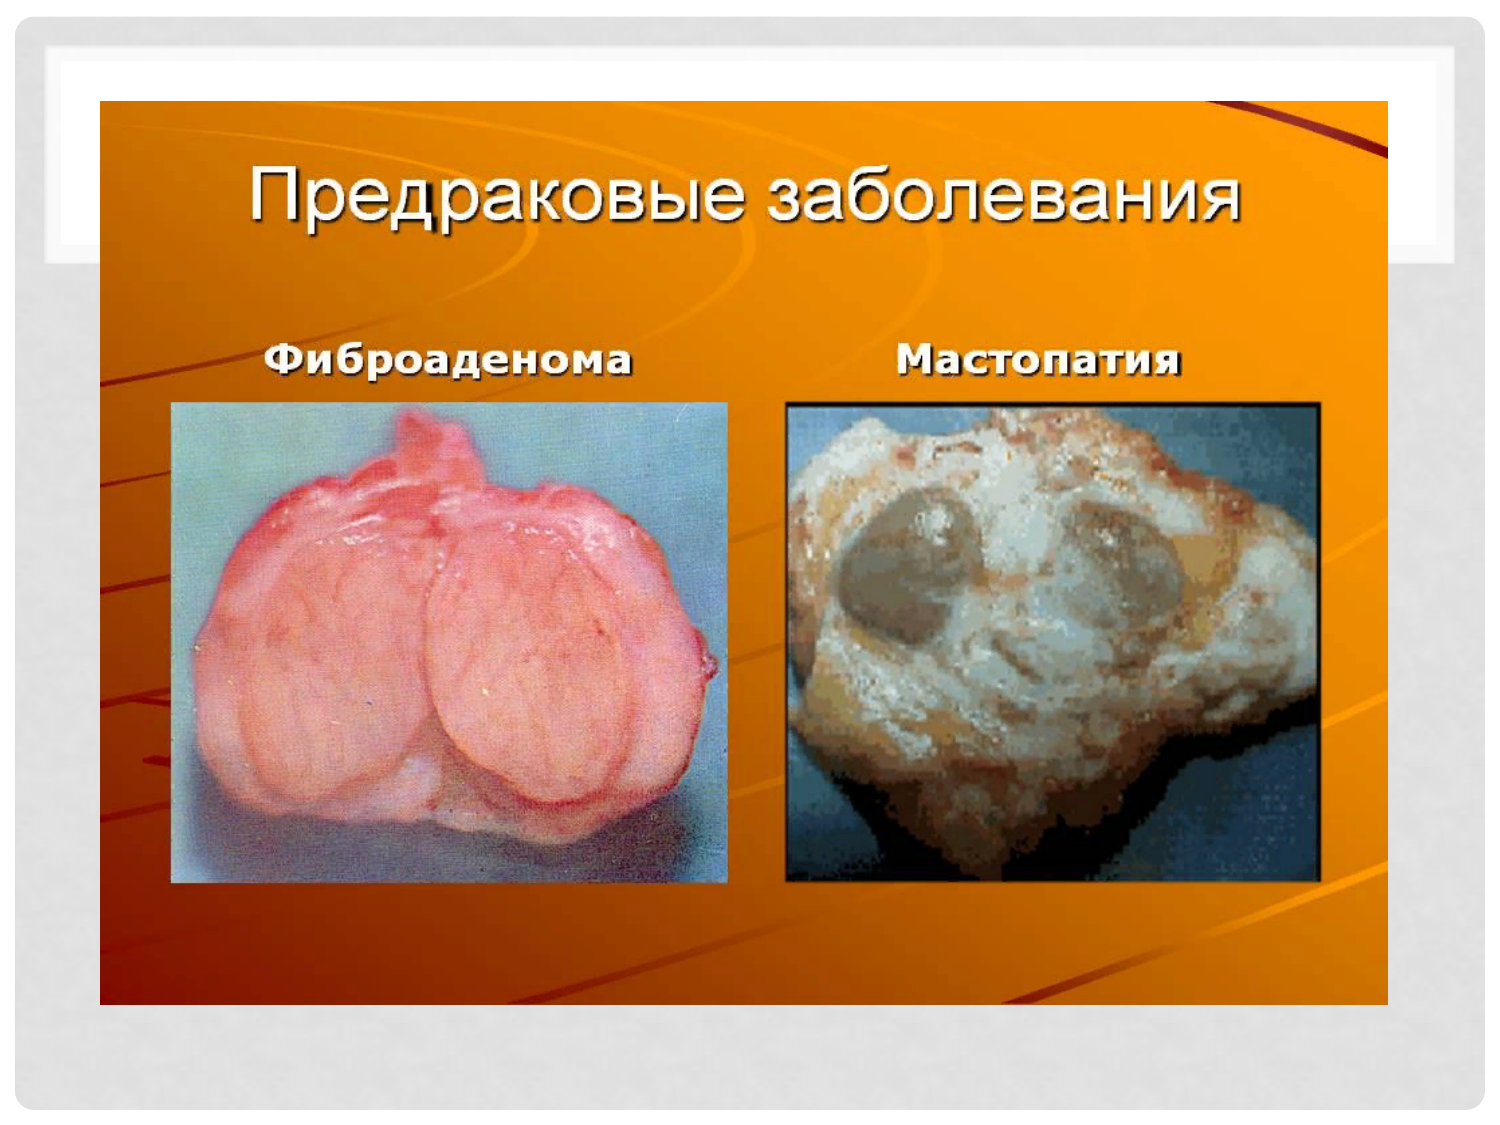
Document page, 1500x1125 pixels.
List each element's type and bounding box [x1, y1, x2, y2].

list [100, 101, 1389, 1006]
